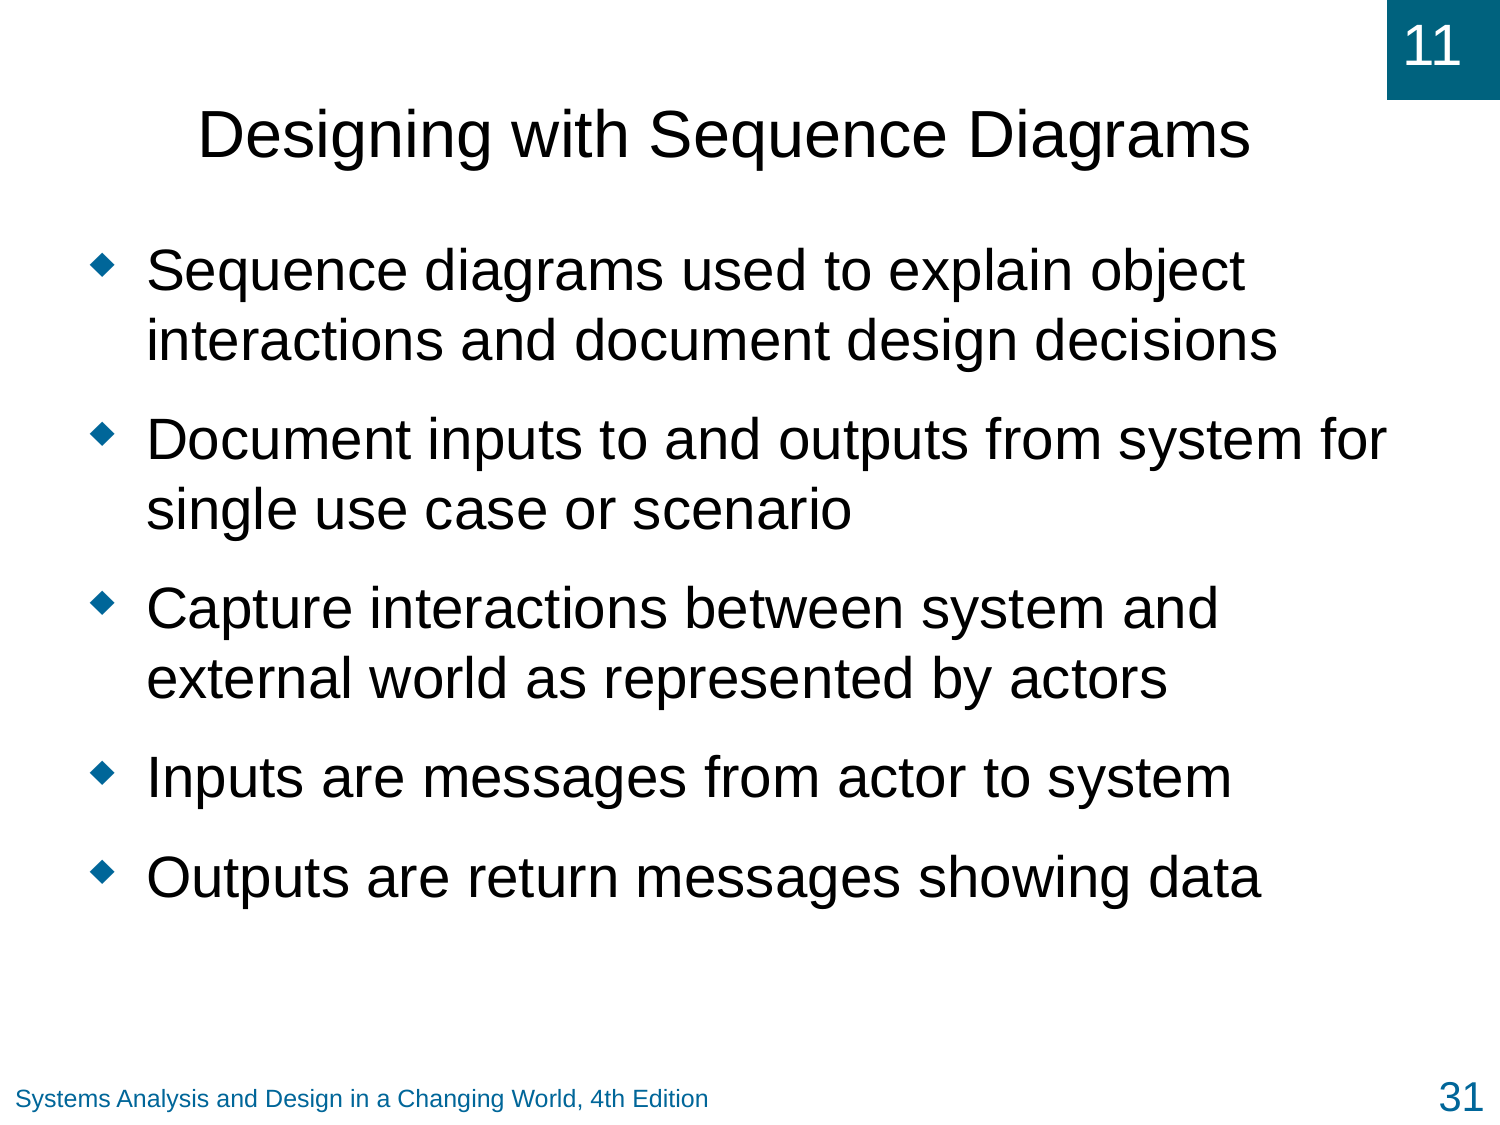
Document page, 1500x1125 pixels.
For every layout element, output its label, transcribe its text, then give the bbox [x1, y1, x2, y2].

title Designing with Sequence Diagrams [74, 36, 1376, 224]
list Sequence diagrams used to explain object interactions and document design decisions Document inputs to and outputs from system for single use case or scenario Capture interactions between system and external world as represented by actors Inputs are messages from actor to system Outputs are return messages showing data [74, 224, 1451, 1038]
slide_number 31 [1149, 1062, 1500, 1125]
footer Systems Analysis and Design in a Changing World, 4th Edition [0, 1074, 1138, 1125]
